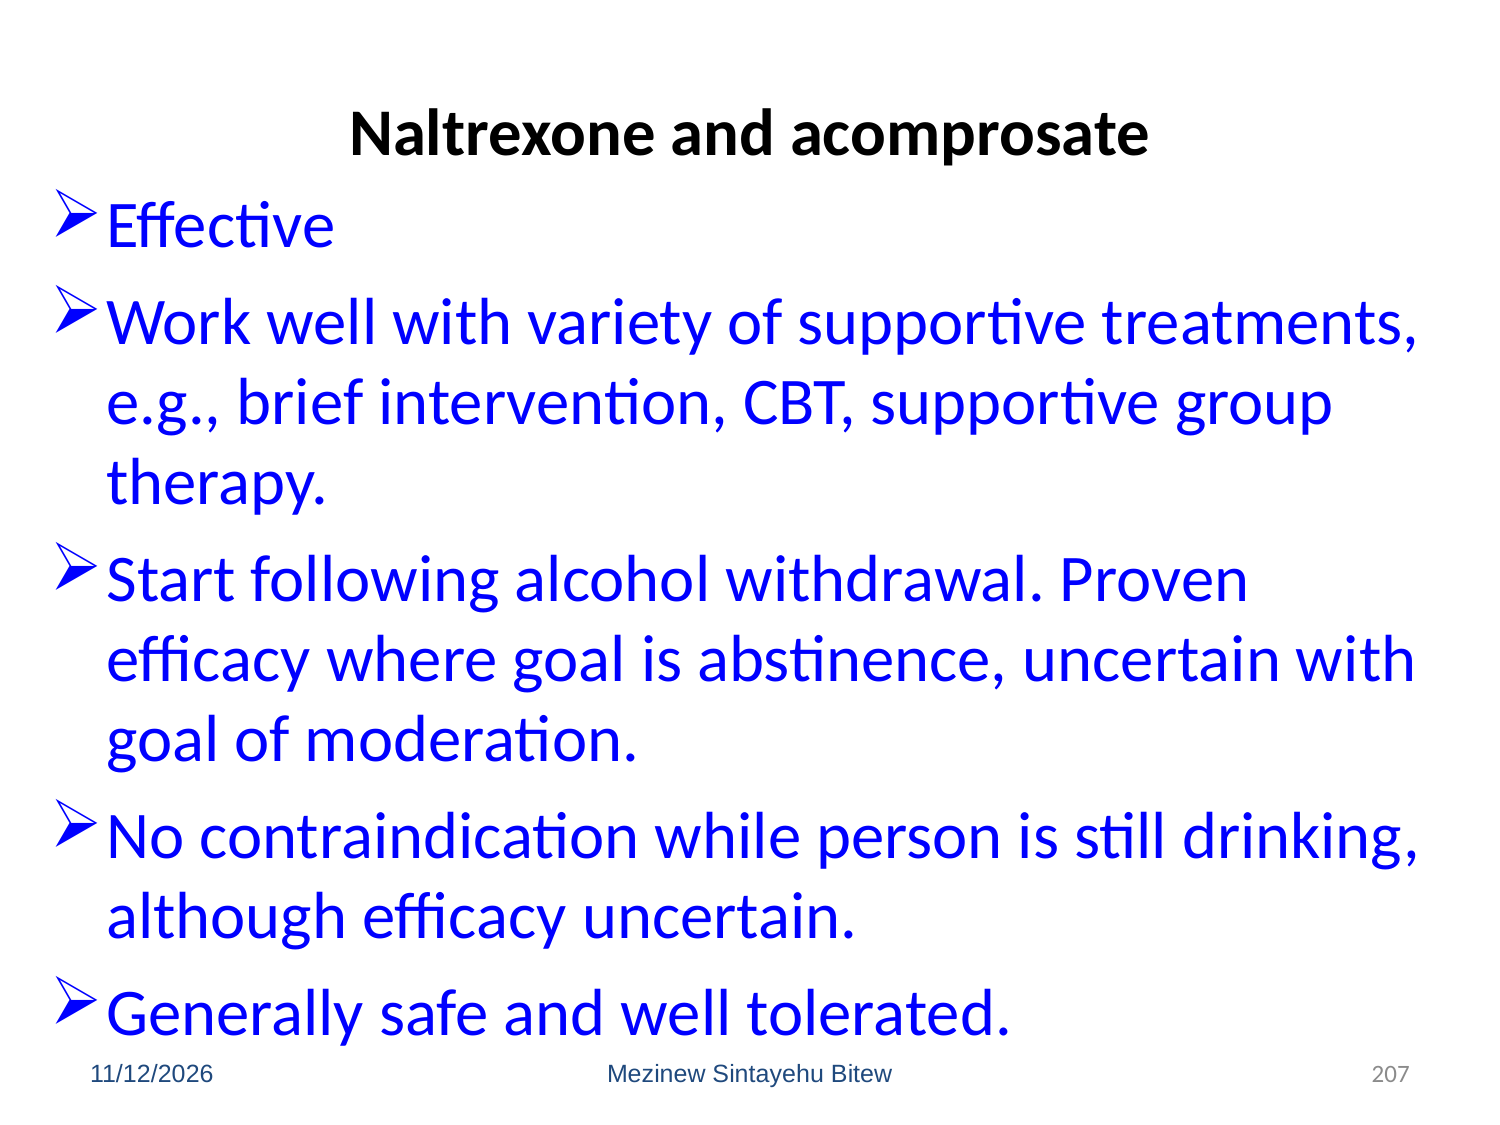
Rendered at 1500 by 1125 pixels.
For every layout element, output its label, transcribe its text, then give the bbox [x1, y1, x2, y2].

list Effective Work well with variety of supportive treatments, e.g., brief intervention, CBT, supportive group therapy. Start following alcohol withdrawal. Proven efficacy where goal is abstinence, uncertain with goal of moderation. No contraindication while person is still drinking, although efficacy uncertain. Generally safe and well tolerated. [50, 174, 1438, 1063]
title Naltrexone and acomprosate [75, 45, 1425, 174]
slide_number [75, 1042, 425, 1103]
slide_number 207 [1074, 1042, 1425, 1103]
footer Mezinew Sintayehu Bitew [512, 1042, 988, 1103]
